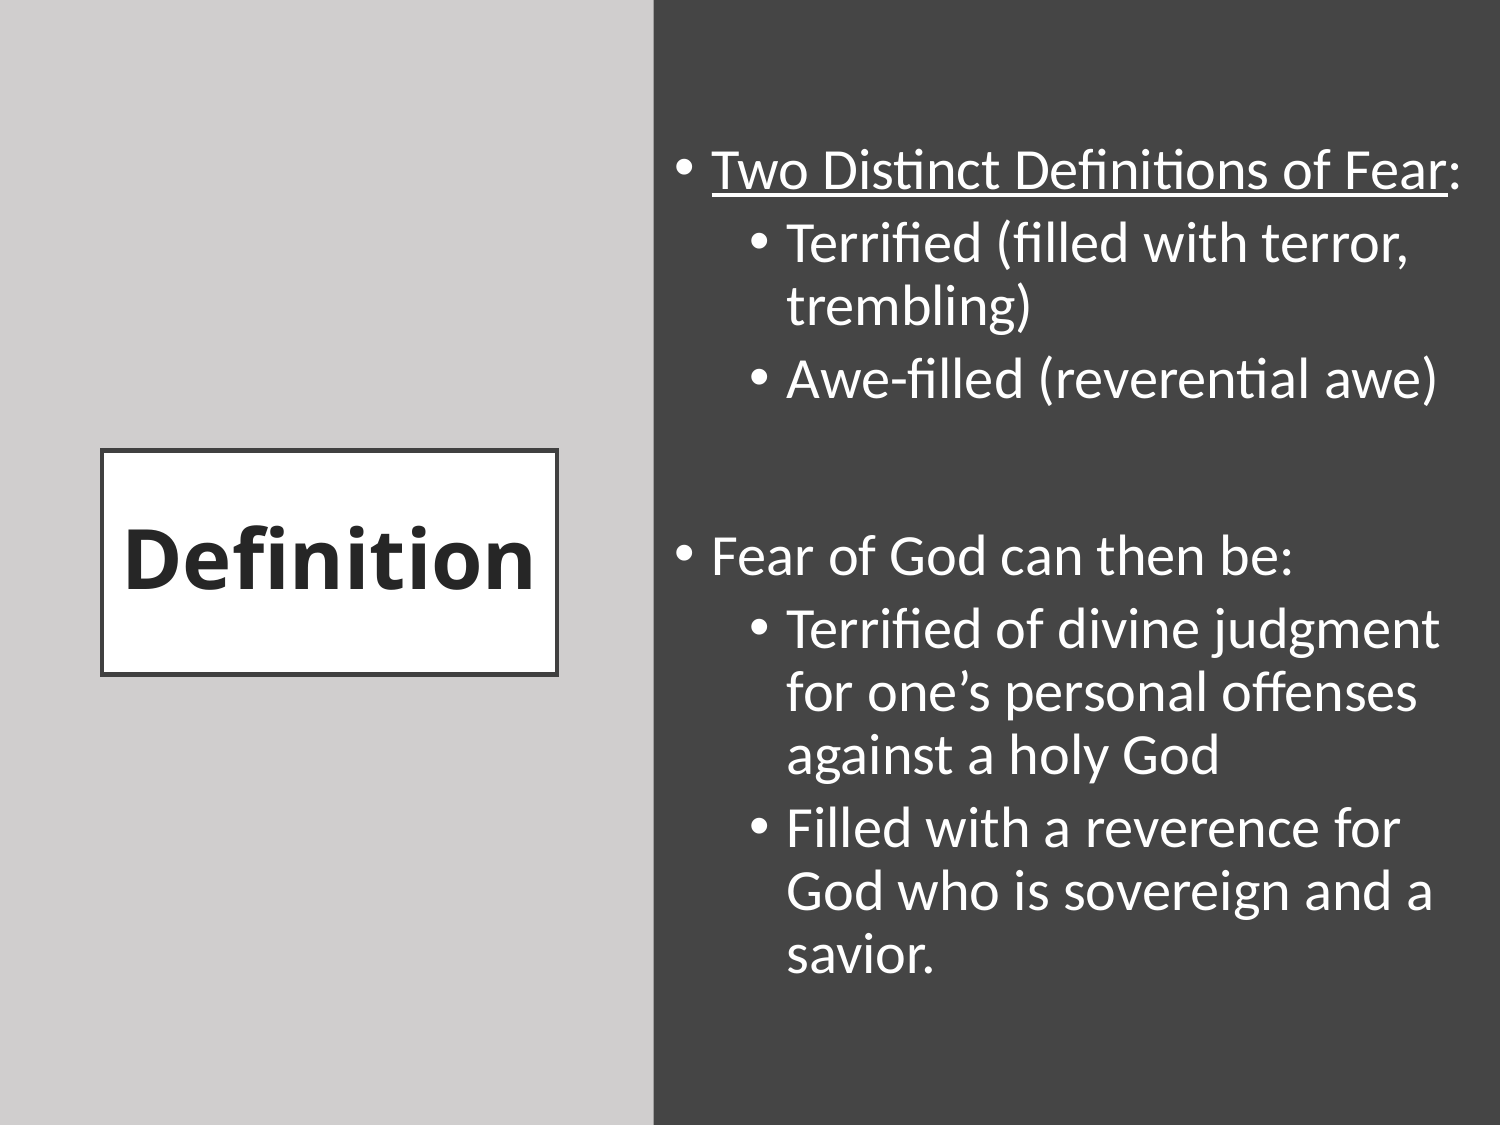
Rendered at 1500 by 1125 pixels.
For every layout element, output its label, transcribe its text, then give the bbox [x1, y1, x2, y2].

title Definition [102, 450, 558, 675]
list Two Distinct Definitions of Fear: Terrified (filled with terror, trembling) Awe-filled (reverential awe) Fear of God can then be: Terrified of divine judgment for one’s personal offenses against a holy God Filled with a reverence for God who is sovereign and a savior. [659, 0, 1500, 1125]
text_box [0, 0, 655, 1125]
